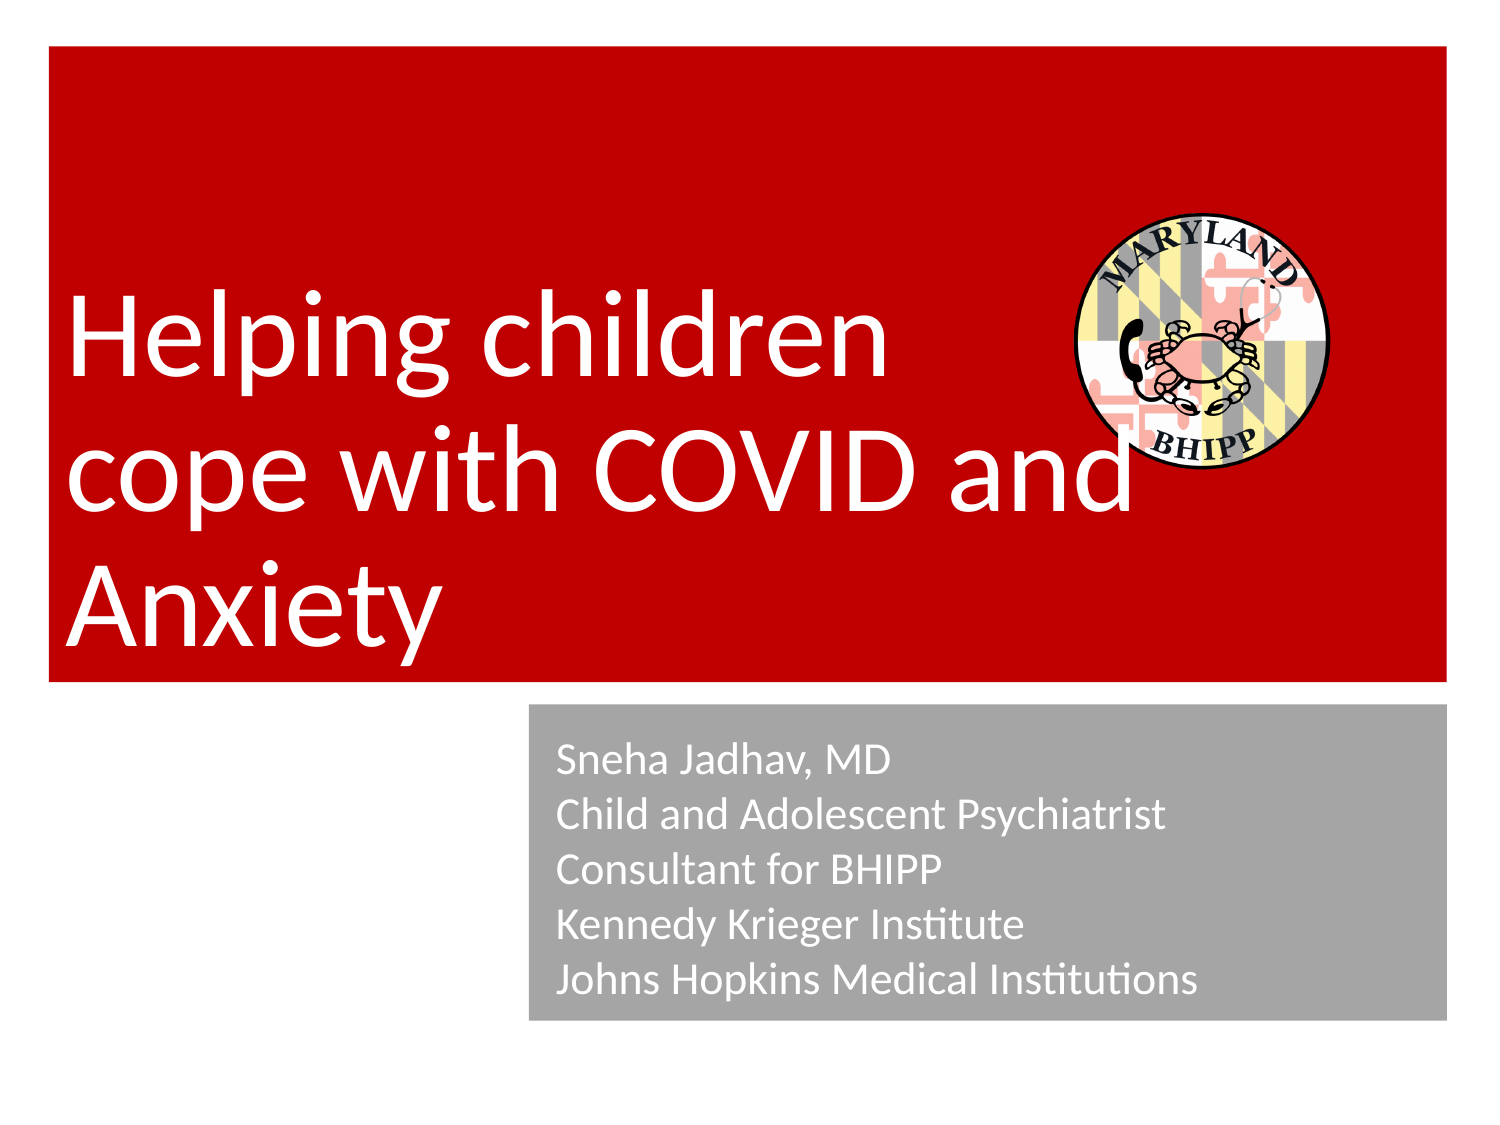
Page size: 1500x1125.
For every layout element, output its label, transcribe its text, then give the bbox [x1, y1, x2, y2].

title Helping children cope with COVID and Anxiety [50, 146, 1170, 681]
picture [1170, 202, 1338, 480]
text_box Sneha Jadhav, MD Child and Adolescent Psychiatrist Consultant for BHIPP Kennedy Krieger Institute Johns Hopkins Medical Institutions [540, 721, 1288, 1014]
